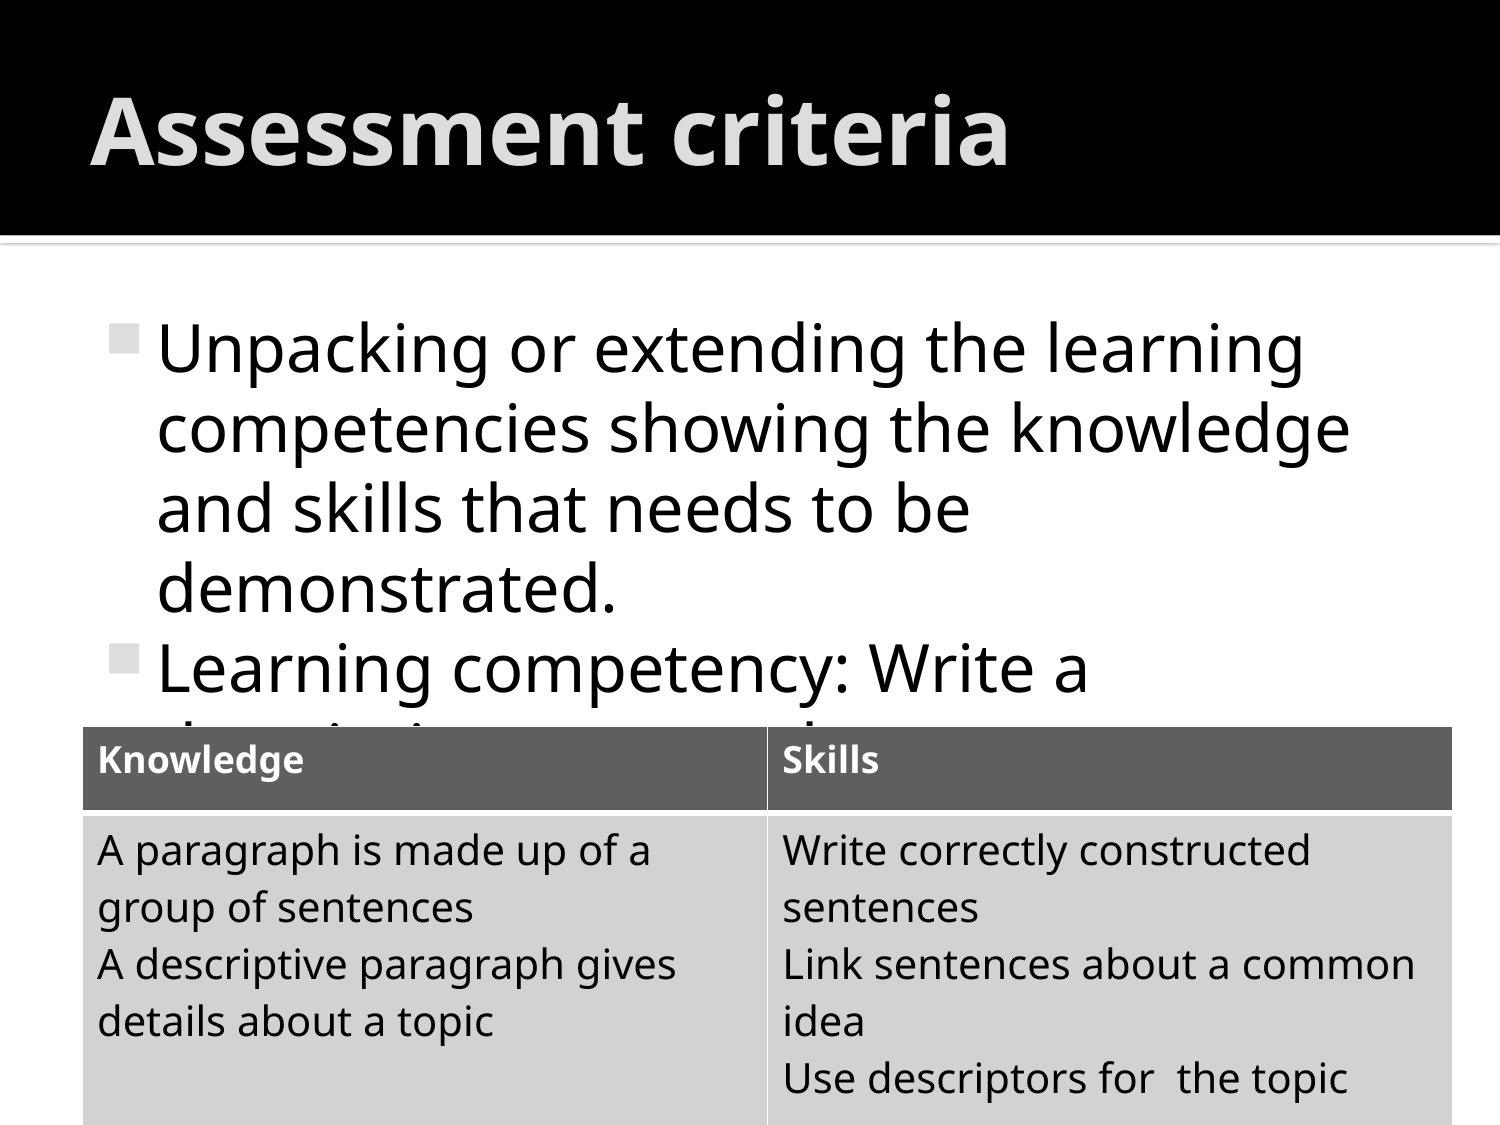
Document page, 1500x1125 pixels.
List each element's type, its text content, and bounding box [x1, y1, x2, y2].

title Assessment criteria [75, 25, 1425, 231]
table_cell A paragraph is made up of a group of sentences A descriptive paragraph gives details about a topic [83, 816, 767, 1125]
table_header Knowledge [83, 727, 767, 810]
table_cell Write correctly constructed sentences Link sentences about a common idea Use descriptors for the topic [768, 816, 1452, 1125]
table_header Skills [768, 727, 1452, 810]
list Unpacking or extending the learning competencies showing the knowledge and skills that needs to be demonstrated. Learning competency: Write a descriptive paragraph. [75, 291, 1425, 1050]
